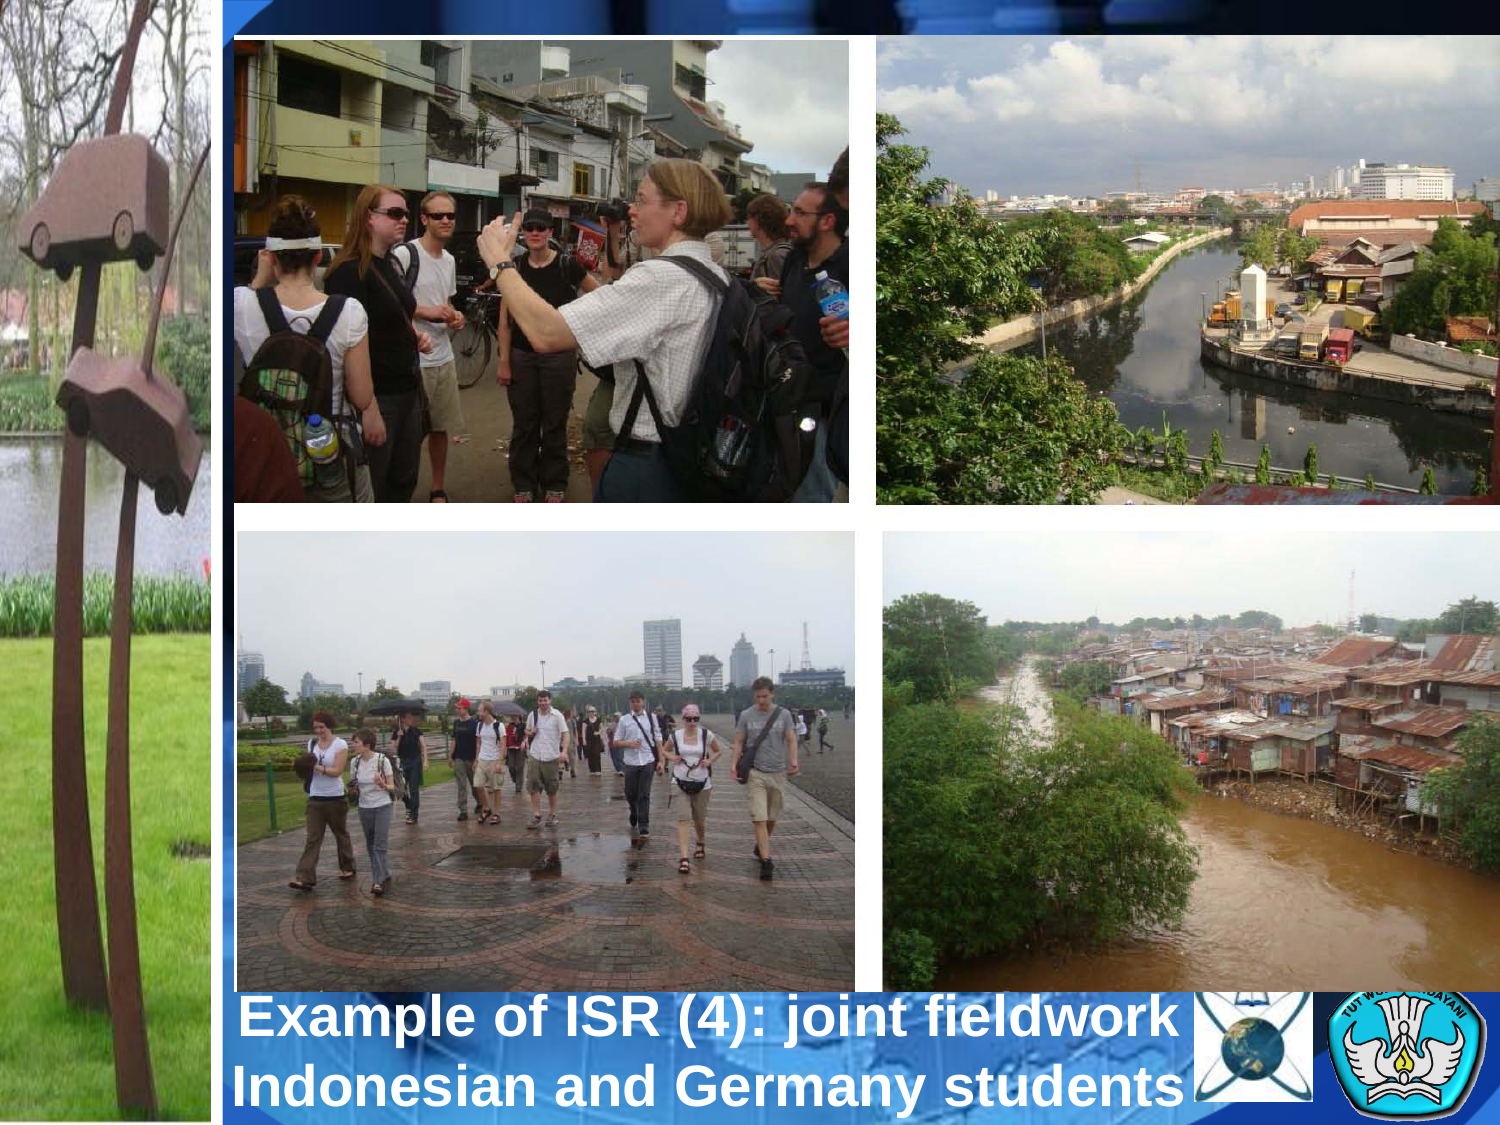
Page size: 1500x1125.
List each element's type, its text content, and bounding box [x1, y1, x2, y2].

picture [0, 0, 211, 1125]
picture [222, 0, 1500, 1125]
text_box Example of ISR (4): joint fieldwork Indonesian and Germany students [152, 970, 1266, 1125]
